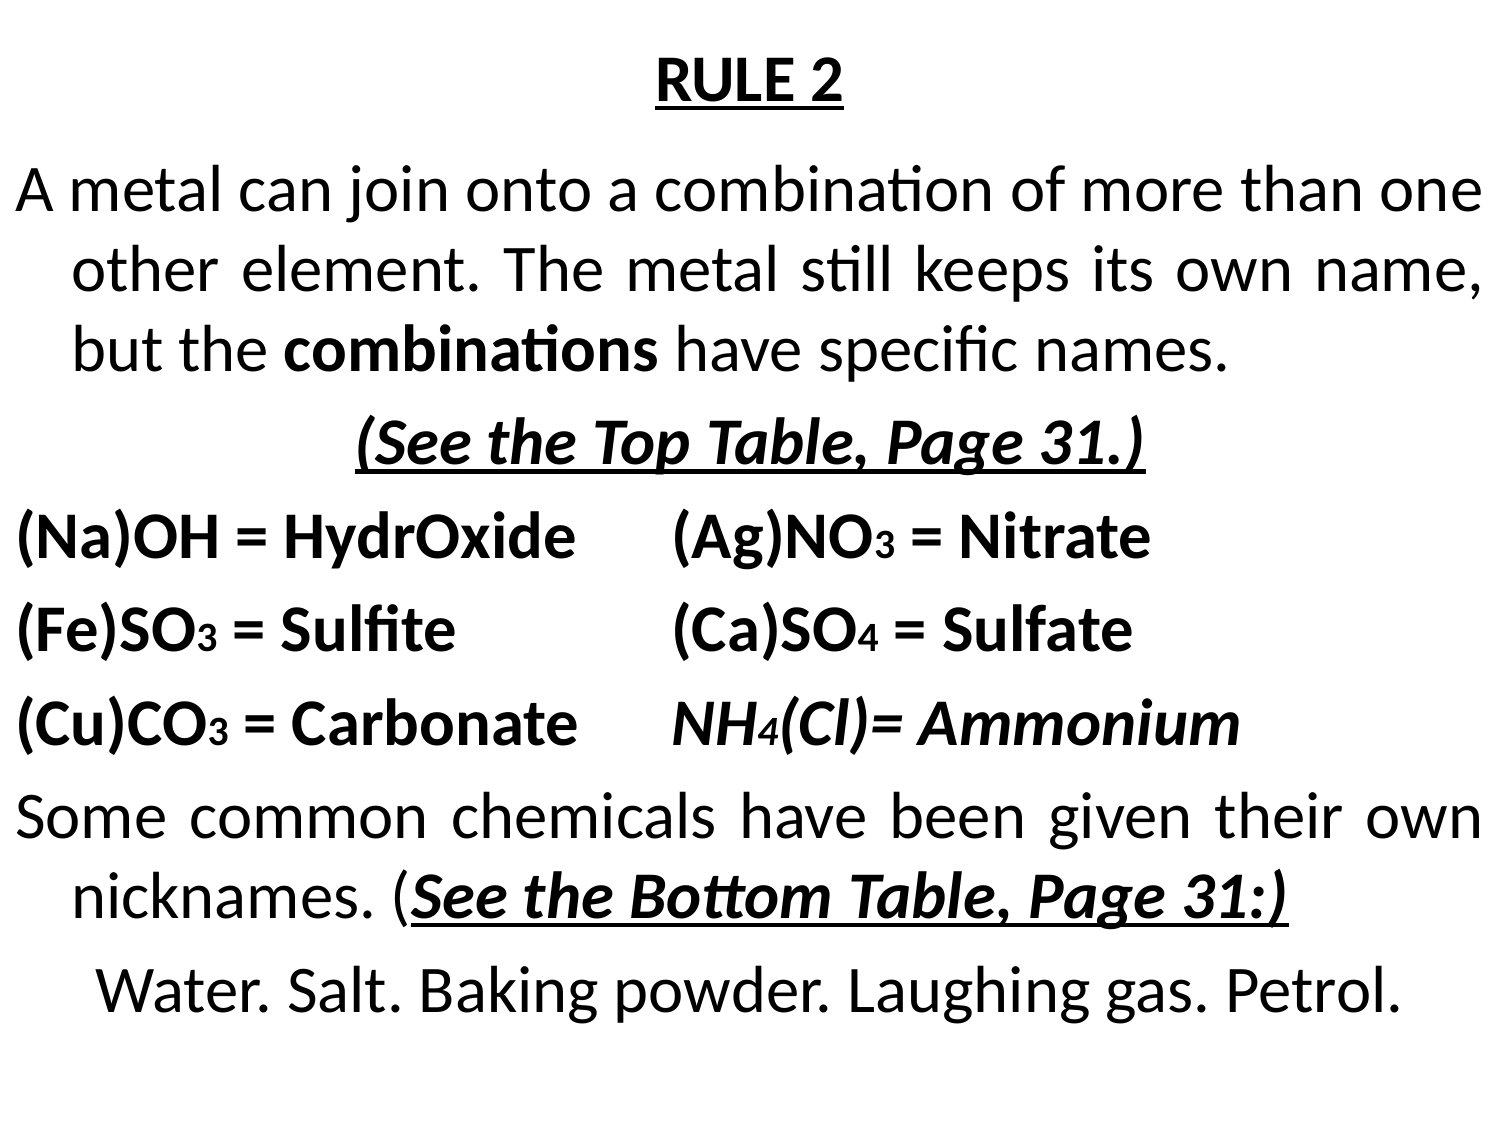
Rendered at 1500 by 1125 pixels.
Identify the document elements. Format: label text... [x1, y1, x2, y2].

list A metal can join onto a combination of more than one other element. The metal still keeps its own name, but the combinations have specific names. (See the Top Table, Page 31.) (Na)OH = HydrOxide (Ag)NO3 = Nitrate (Fe)SO3 = Sulfite (Ca)SO4 = Sulfate (Cu)CO3 = Carbonate NH4(Cl)= Ammonium Some common chemicals have been given their own nicknames. (See the Bottom Table, Page 31:) Water. Salt. Baking powder. Laughing gas. Petrol. [0, 137, 1500, 1125]
title RULE 2 [75, 45, 1425, 106]
